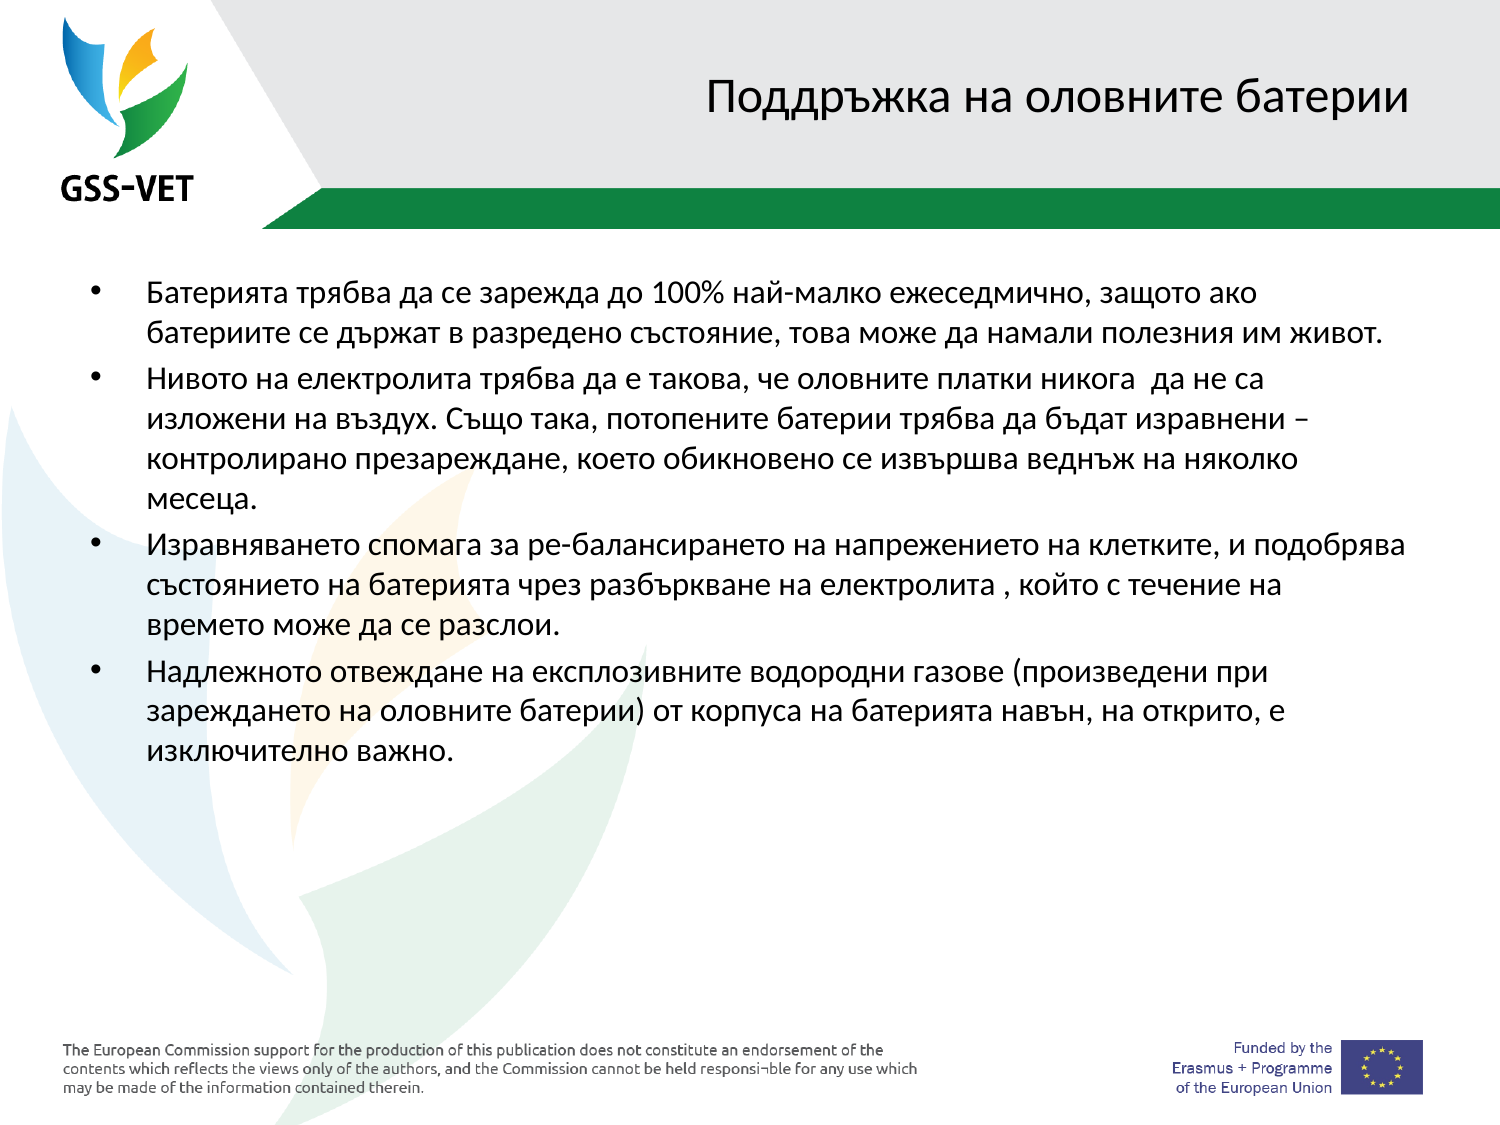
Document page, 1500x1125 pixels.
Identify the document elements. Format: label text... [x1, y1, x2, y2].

picture [0, 0, 1500, 1125]
title Поддръжка на оловните батерии [324, 0, 1425, 185]
list Батерията трябва да се зарежда до 100% най-малко ежеседмично, защото ако батериите се държат в разредено състояние, това може да намали полезния им живот. Нивото на електролита трябва да е такова, че оловните платки никога да не са изложени на въздух. Също така, потопените батерии трябва да бъдат изравнени – контролирано презареждане, което обикновено се извършва веднъж на няколко месеца. Изравняването спомага за ре-балансирането на напрежението на клетките, и подобрява състоянието на батерията чрез разбъркване на електролита , който с течение на времето може да се разслои. Надлежното отвеждане на експлозивните водородни газове (произведени при зареждането на оловните батерии) от корпуса на батерията навън, на открито, е изключително важно. [75, 262, 1425, 1005]
